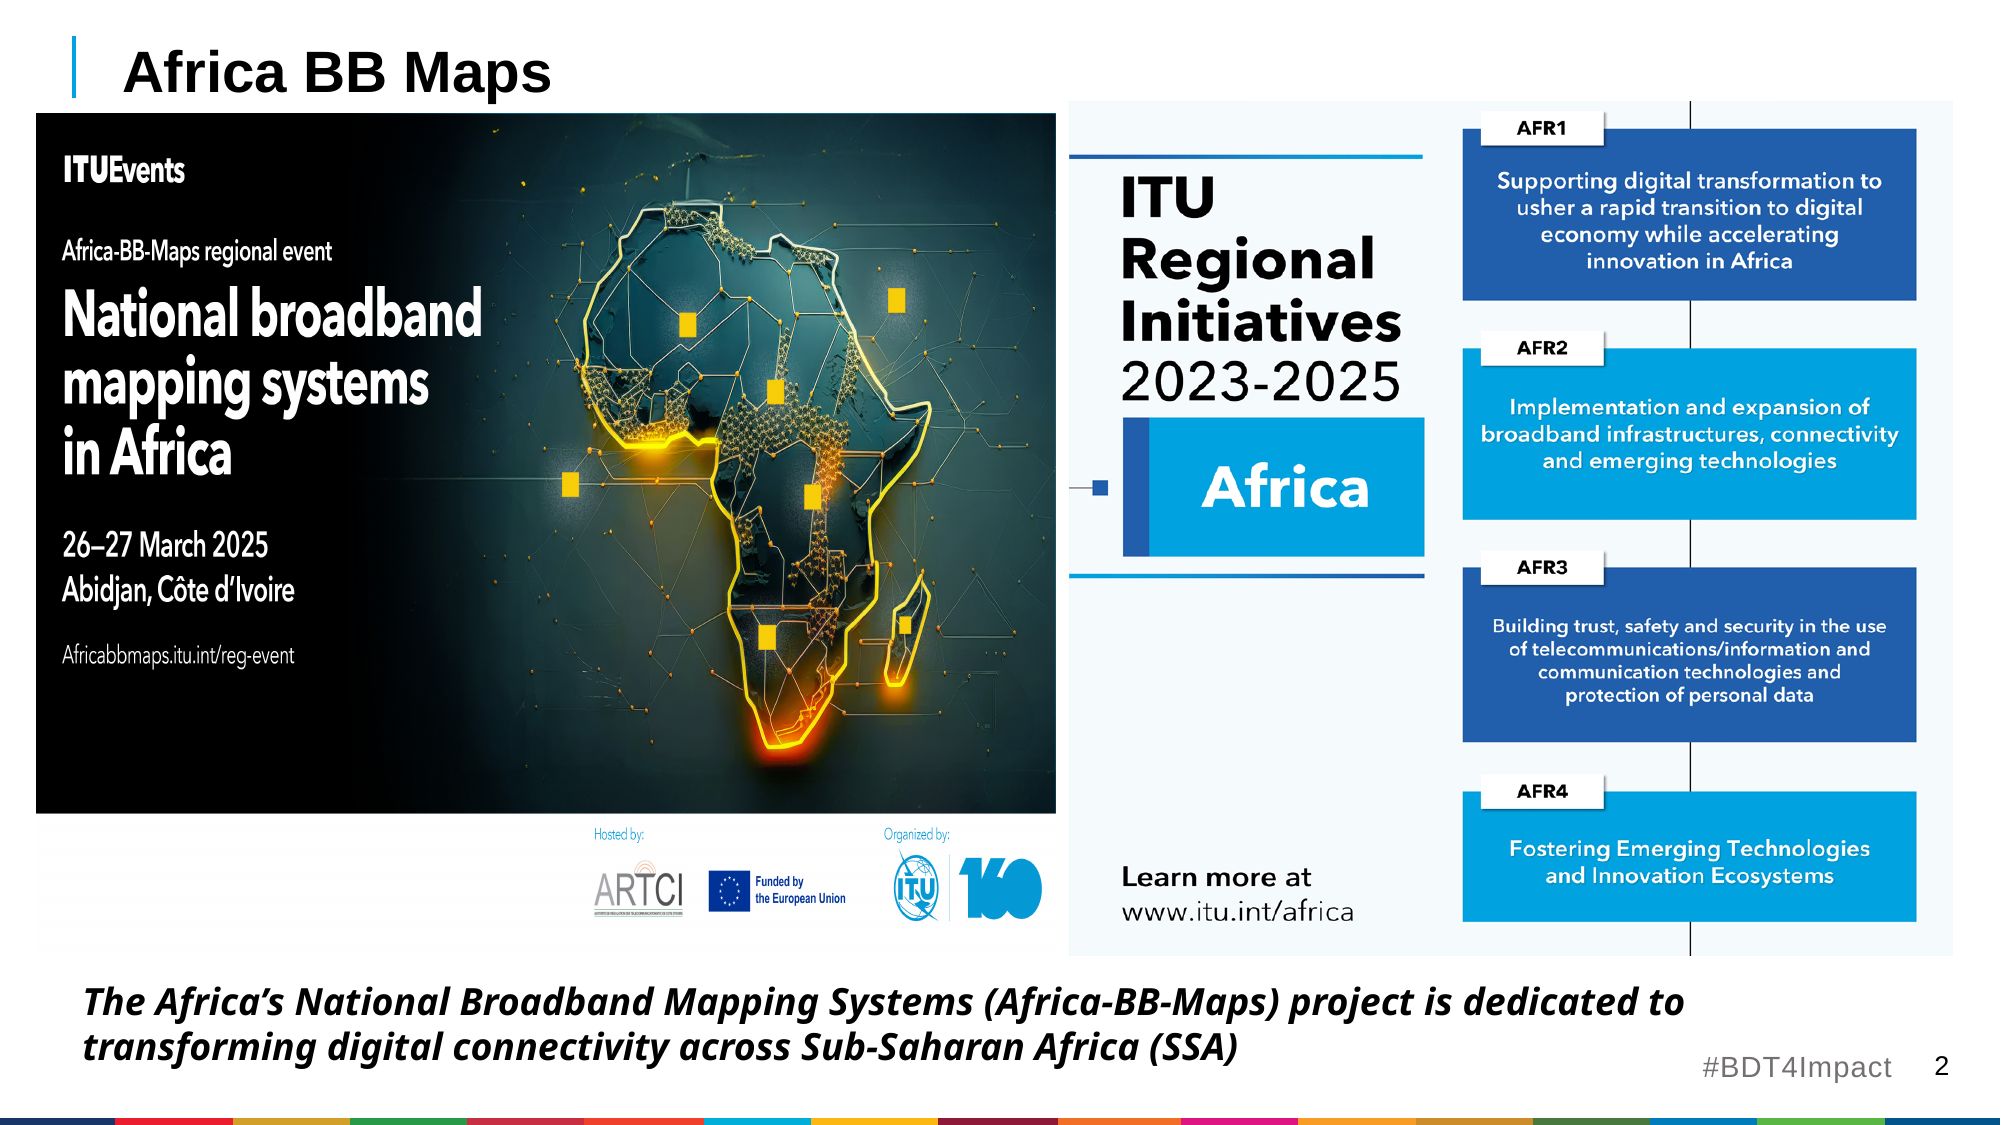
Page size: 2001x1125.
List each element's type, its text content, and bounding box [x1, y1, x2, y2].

text_box The Africa’s National Broadband Mapping Systems (Africa-BB-Maps) project is dedicated to transforming digital connectivity across Sub-Saharan Africa (SSA) [67, 970, 1863, 1076]
text_box [1272, 956, 1953, 1053]
title Africa BB Maps [107, 34, 1953, 134]
picture [1069, 101, 1953, 956]
picture [36, 113, 1056, 956]
